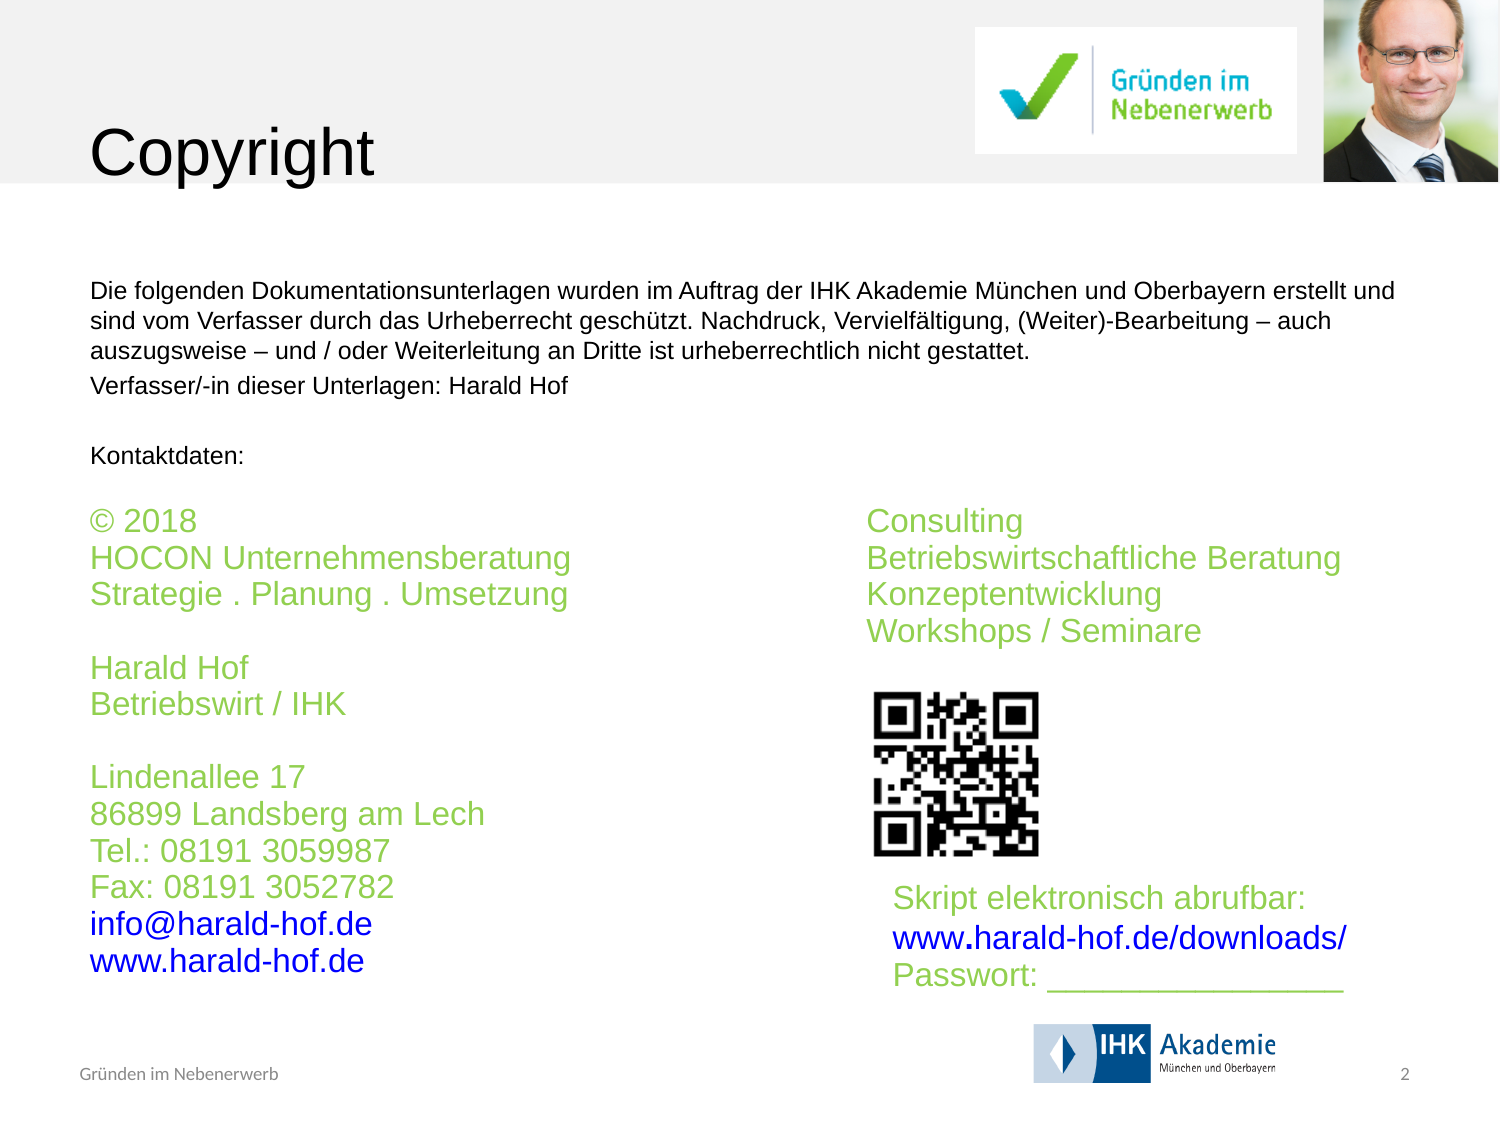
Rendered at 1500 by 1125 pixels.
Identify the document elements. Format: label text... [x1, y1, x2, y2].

title Copyright [75, 101, 1117, 194]
text_box Skript elektronisch abrufbar: www.harald-hof.de/downloads/ Passwort: ________________ [877, 886, 1363, 998]
slide_number 2 [1305, 1042, 1425, 1103]
text_box Consulting Betriebswirtschaftliche Beratung Konzeptentwicklung Workshops / Seminare [851, 509, 1440, 654]
picture [975, 27, 1298, 155]
picture [867, 685, 1045, 864]
text_box © 2018 HOCON Unternehmensberatung Strategie . Planung . Umsetzung Harald Hof Betriebswirt / IHK Lindenallee 17 86899 Landsberg am Lech Tel.: 08191 3059987 Fax: 08191 3052782 info@harald-hof.de www.harald-hof.de [74, 509, 762, 984]
list Die folgenden Dokumentationsunterlagen wurden im Auftrag der IHK Akademie München und Oberbayern erstellt und sind vom Verfasser durch das Urheberrecht geschützt. Nachdruck, Vervielfältigung, (Weiter)-Bearbeitung – auch auszugsweise – und / oder Weiterleitung an Dritte ist urheberrechtlich nicht gestattet. Verfasser/-in dieser Unterlagen: Harald Hof Kontaktdaten: [75, 267, 1425, 1005]
picture [1323, 0, 1499, 182]
footer Gründen im Nebenerwerb [64, 1053, 976, 1096]
